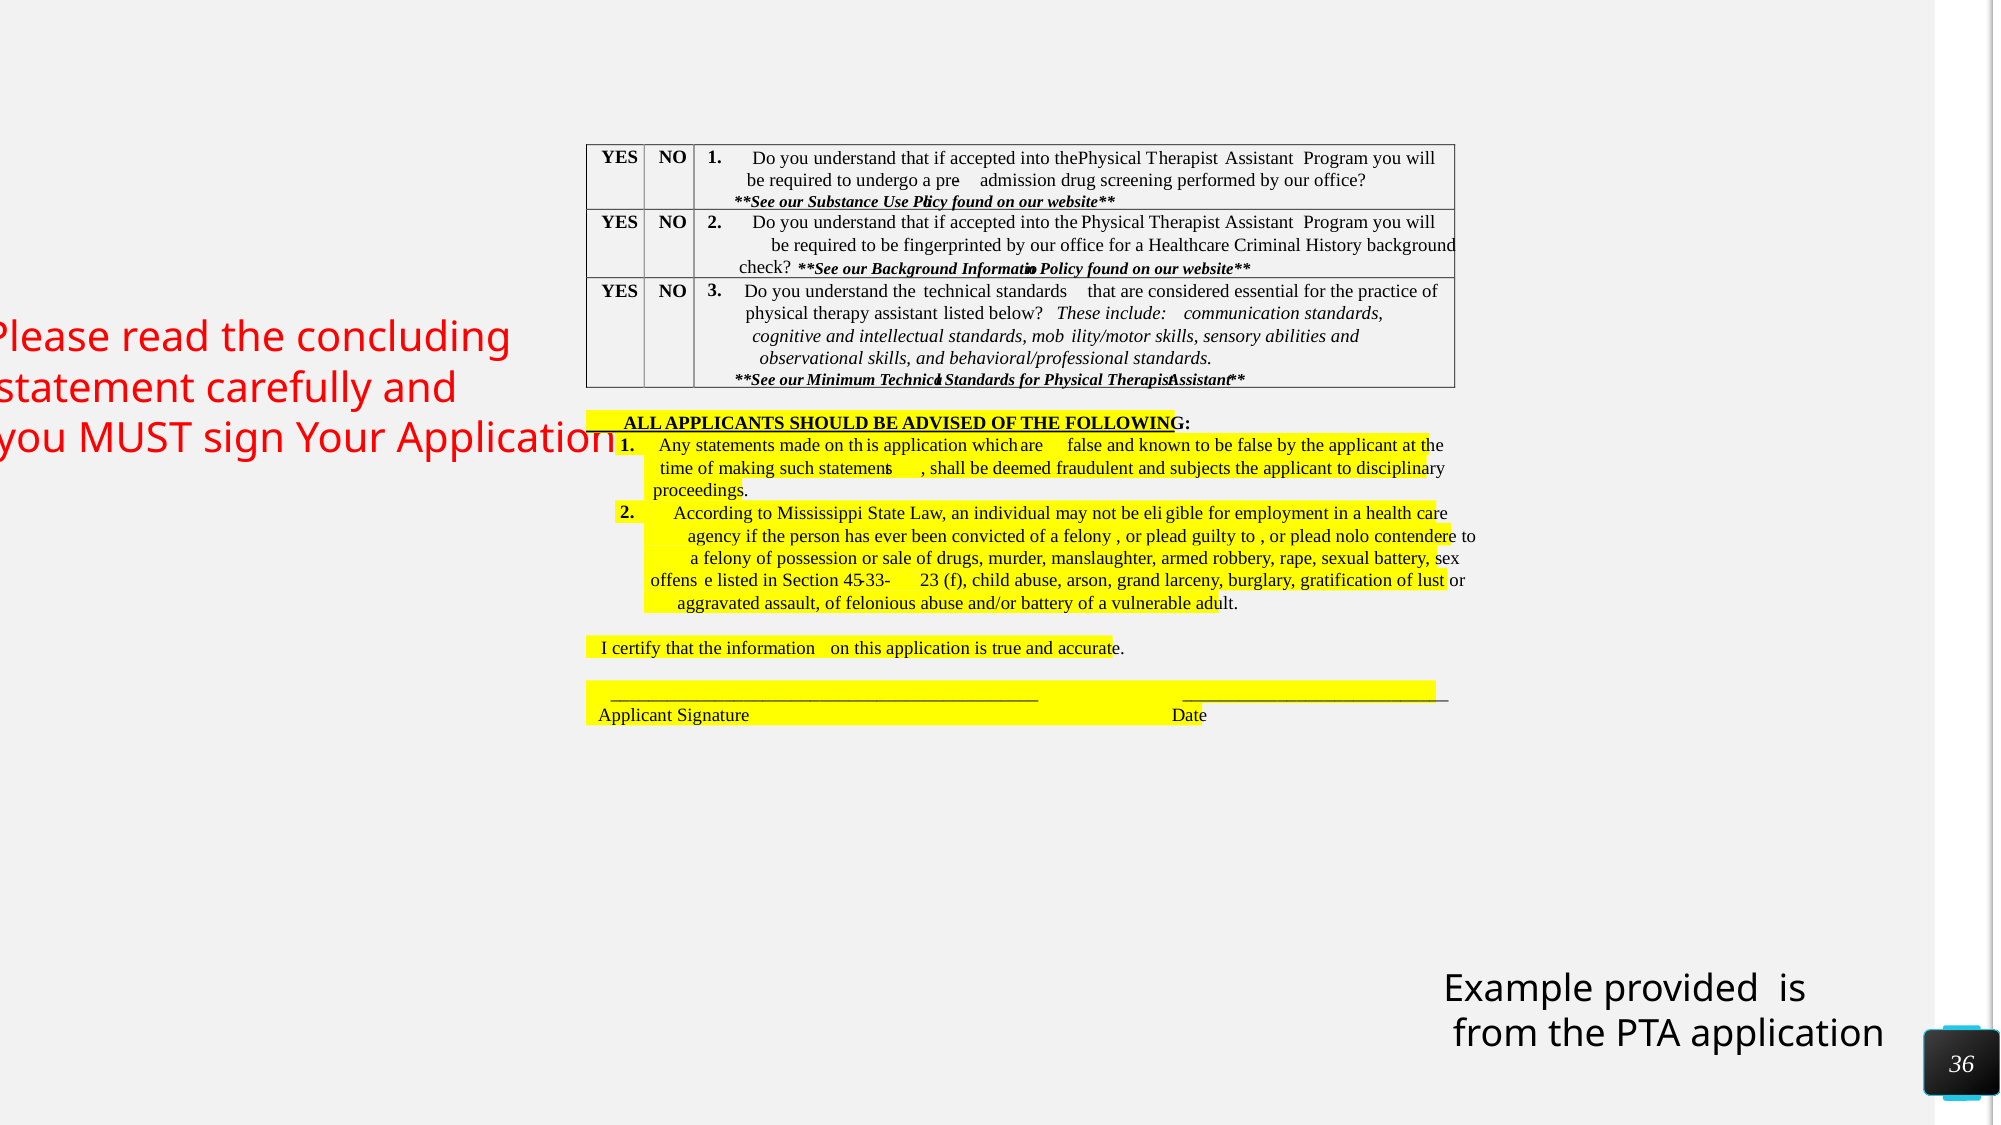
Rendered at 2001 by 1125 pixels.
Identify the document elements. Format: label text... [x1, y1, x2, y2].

text_box Example provided is from the PTA application [1526, 956, 1901, 1062]
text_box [586, 144, 1526, 1125]
text_box Please read the concluding statement carefully and you MUST sign Your Application [0, 302, 586, 468]
slide_number 36 [1923, 1029, 2000, 1096]
